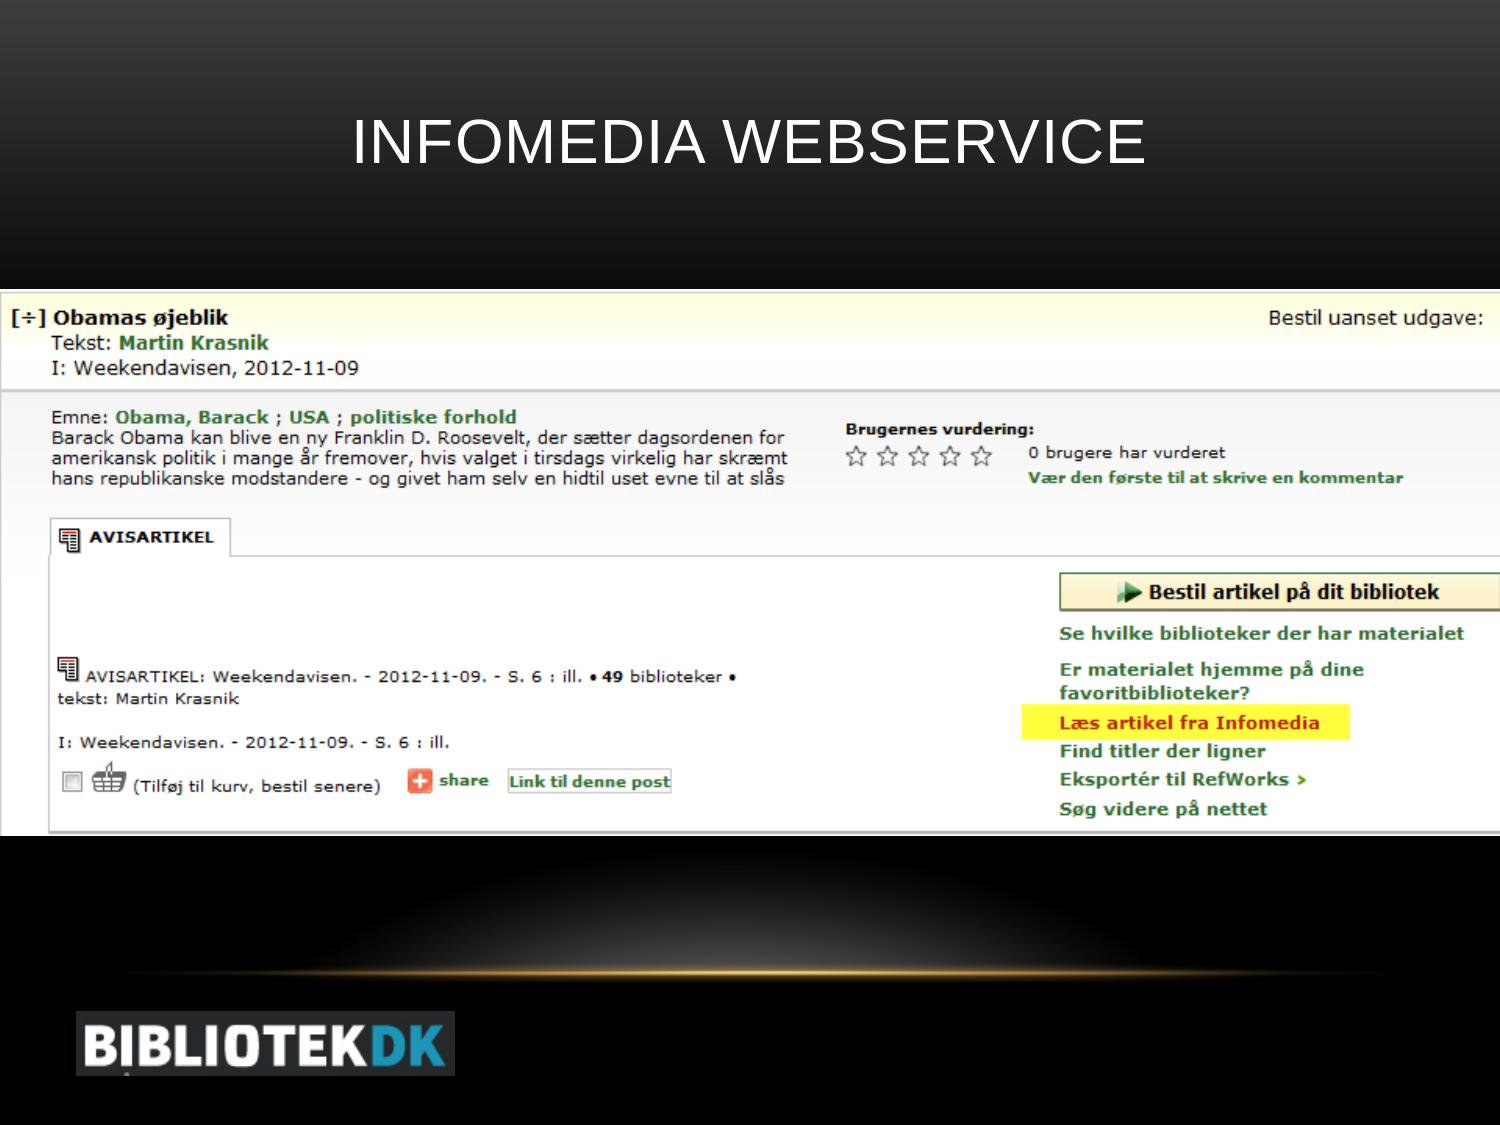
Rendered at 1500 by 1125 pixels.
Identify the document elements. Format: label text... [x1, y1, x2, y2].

picture [0, 0, 1500, 1125]
title Infomedia webservice [99, 45, 1400, 233]
